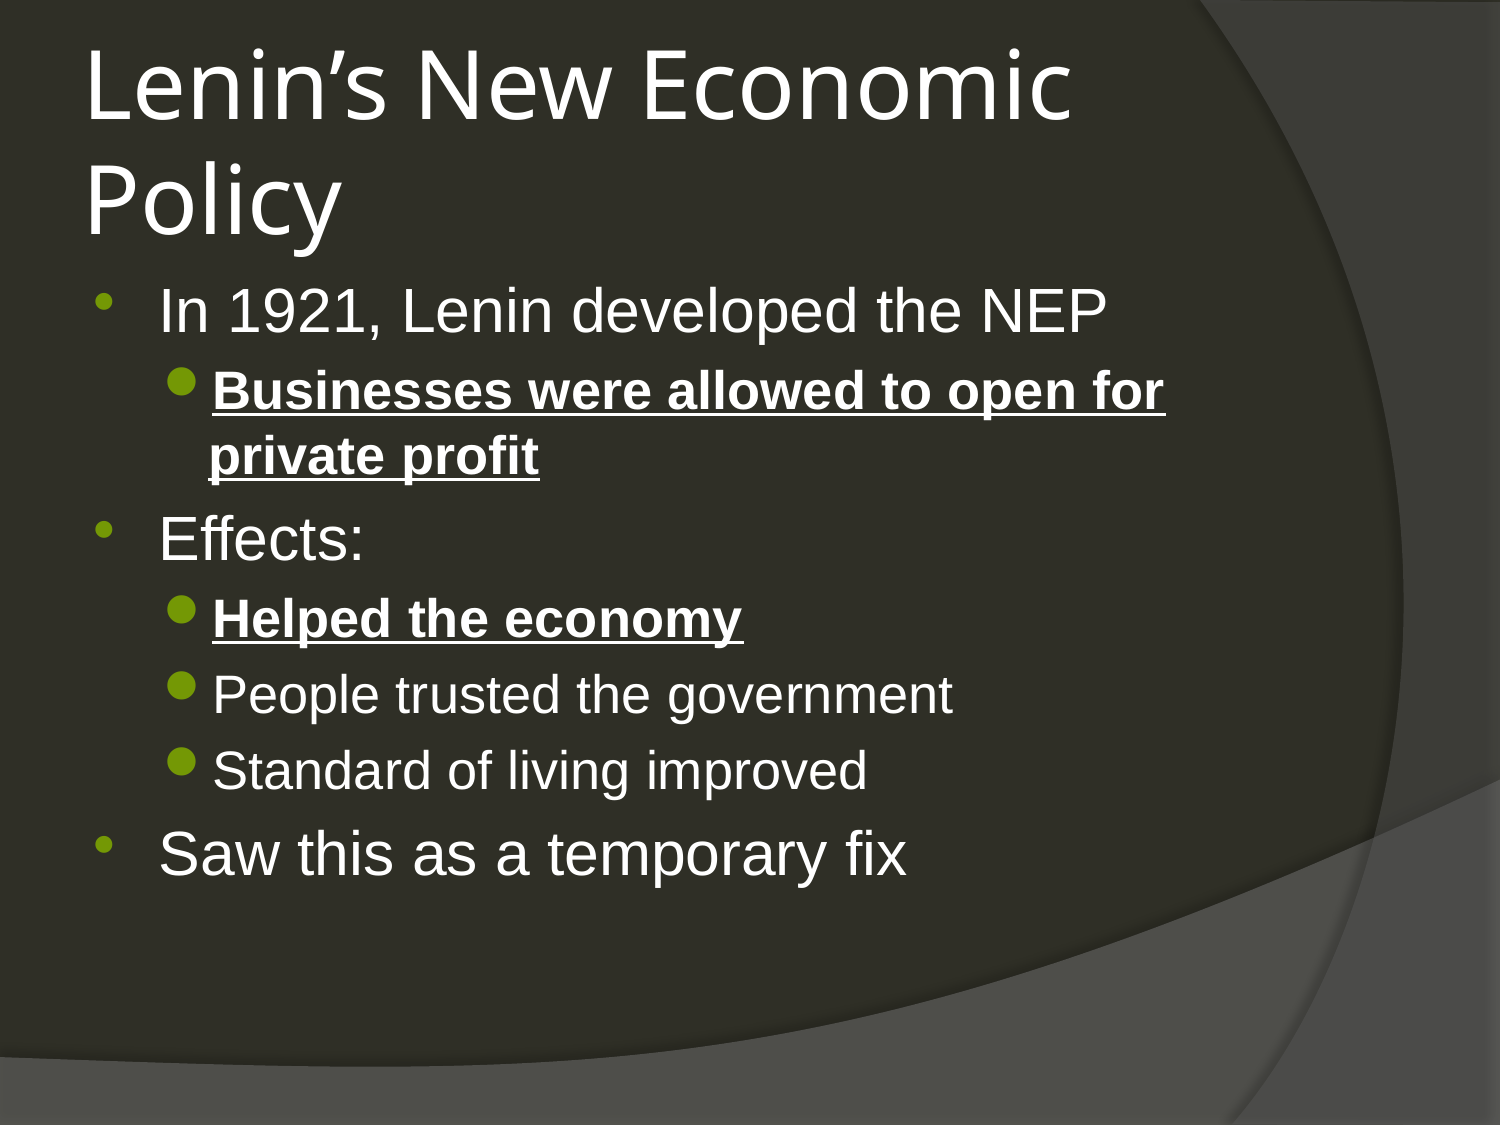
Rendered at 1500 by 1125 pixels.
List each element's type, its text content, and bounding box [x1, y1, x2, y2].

title Lenin’s New Economic Policy [75, 45, 1300, 233]
list In 1921, Lenin developed the NEP Businesses were allowed to open for private profit Effects: Helped the economy People trusted the government Standard of living improved Saw this as a temporary fix [75, 262, 1300, 1005]
